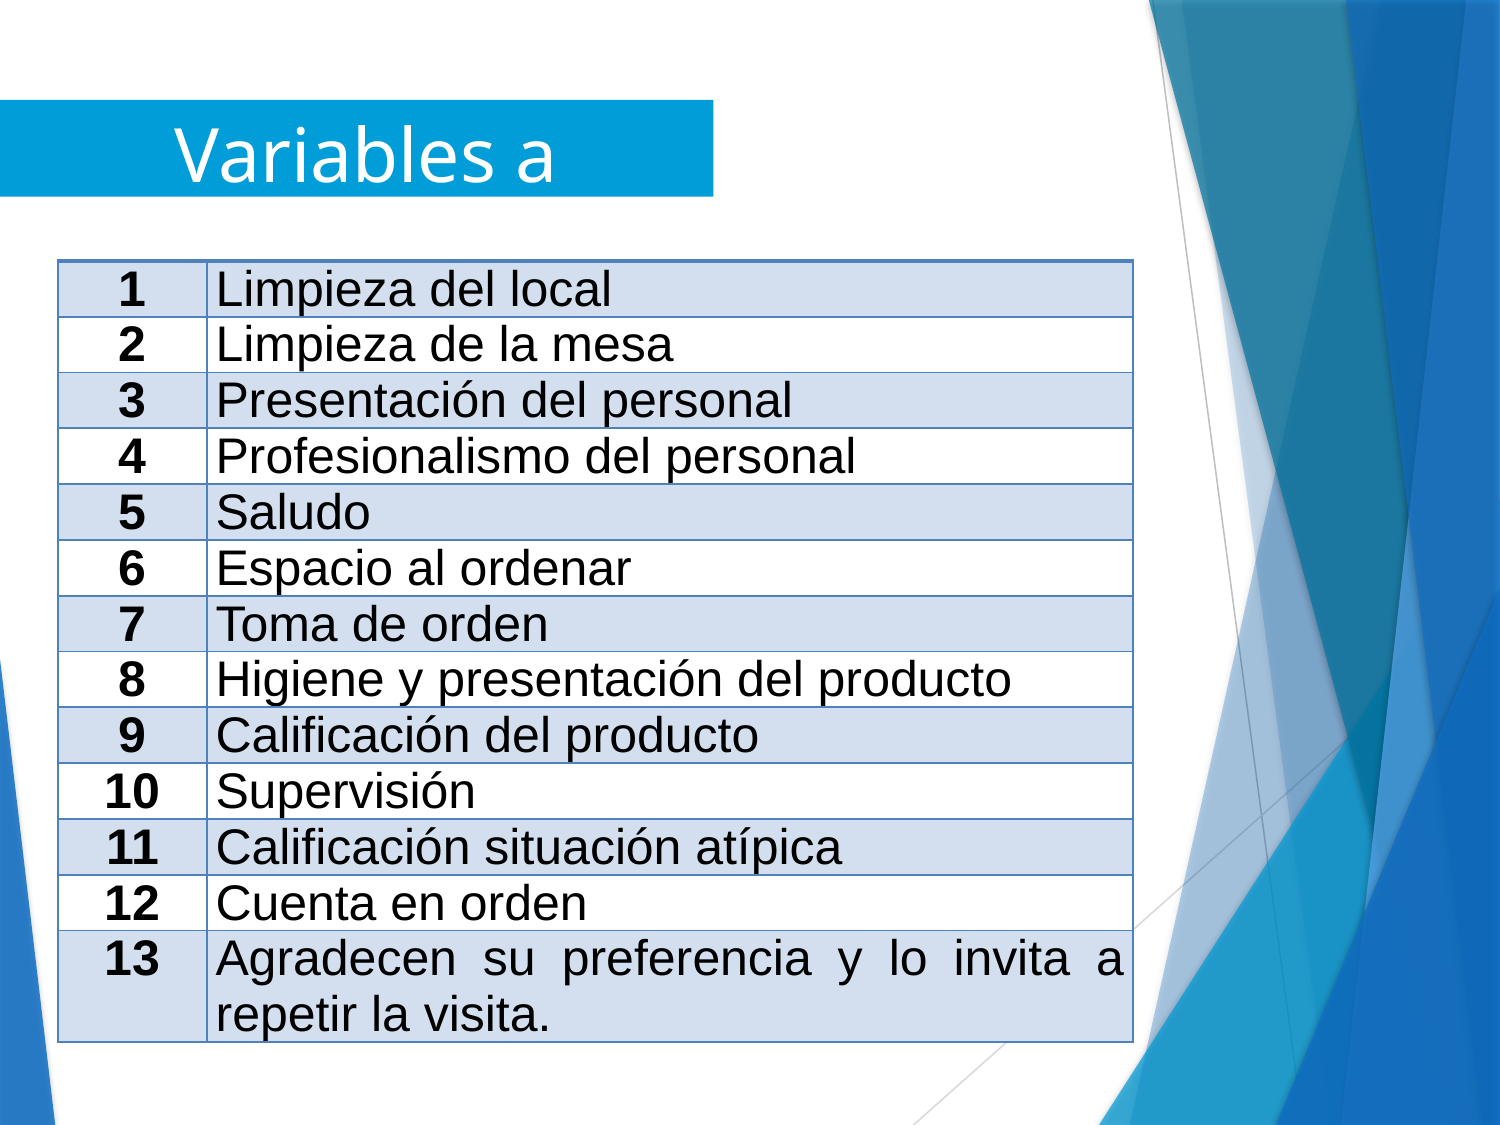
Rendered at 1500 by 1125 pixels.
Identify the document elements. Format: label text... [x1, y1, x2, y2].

table_cell Espacio al ordenar [208, 541, 1132, 595]
table_cell 2 [59, 318, 206, 372]
table_cell 3 [59, 373, 206, 427]
table_cell 6 [59, 541, 206, 595]
table_header 1 [59, 263, 206, 316]
table_cell 9 [59, 708, 206, 762]
table_cell Limpieza de la mesa [208, 318, 1132, 372]
table_cell Higiene y presentación del producto [208, 652, 1132, 706]
table_cell Toma de orden [208, 597, 1132, 651]
table_cell Calificación del producto [208, 708, 1132, 762]
table_cell 7 [59, 597, 206, 651]
table_cell 4 [59, 429, 206, 483]
table_cell 8 [59, 652, 206, 706]
table_cell Profesionalismo del personal [208, 429, 1132, 483]
table_header Limpieza del local [208, 263, 1132, 316]
table_cell Presentación del personal [208, 373, 1132, 427]
table_cell 5 [59, 485, 206, 539]
table_cell Cuenta en orden [208, 876, 1132, 930]
table_cell 11 [59, 820, 206, 874]
table_cell 13 [59, 931, 206, 1041]
table_cell Supervisión [208, 764, 1132, 818]
table_cell Agradecen su preferencia y lo invita a repetir la visita. [208, 931, 1132, 1041]
title Variables a analizar [0, 99, 714, 197]
table_cell Calificación situación atípica [208, 820, 1132, 874]
table_cell Saludo [208, 485, 1132, 539]
table_cell 12 [59, 876, 206, 930]
table_cell 10 [59, 764, 206, 818]
